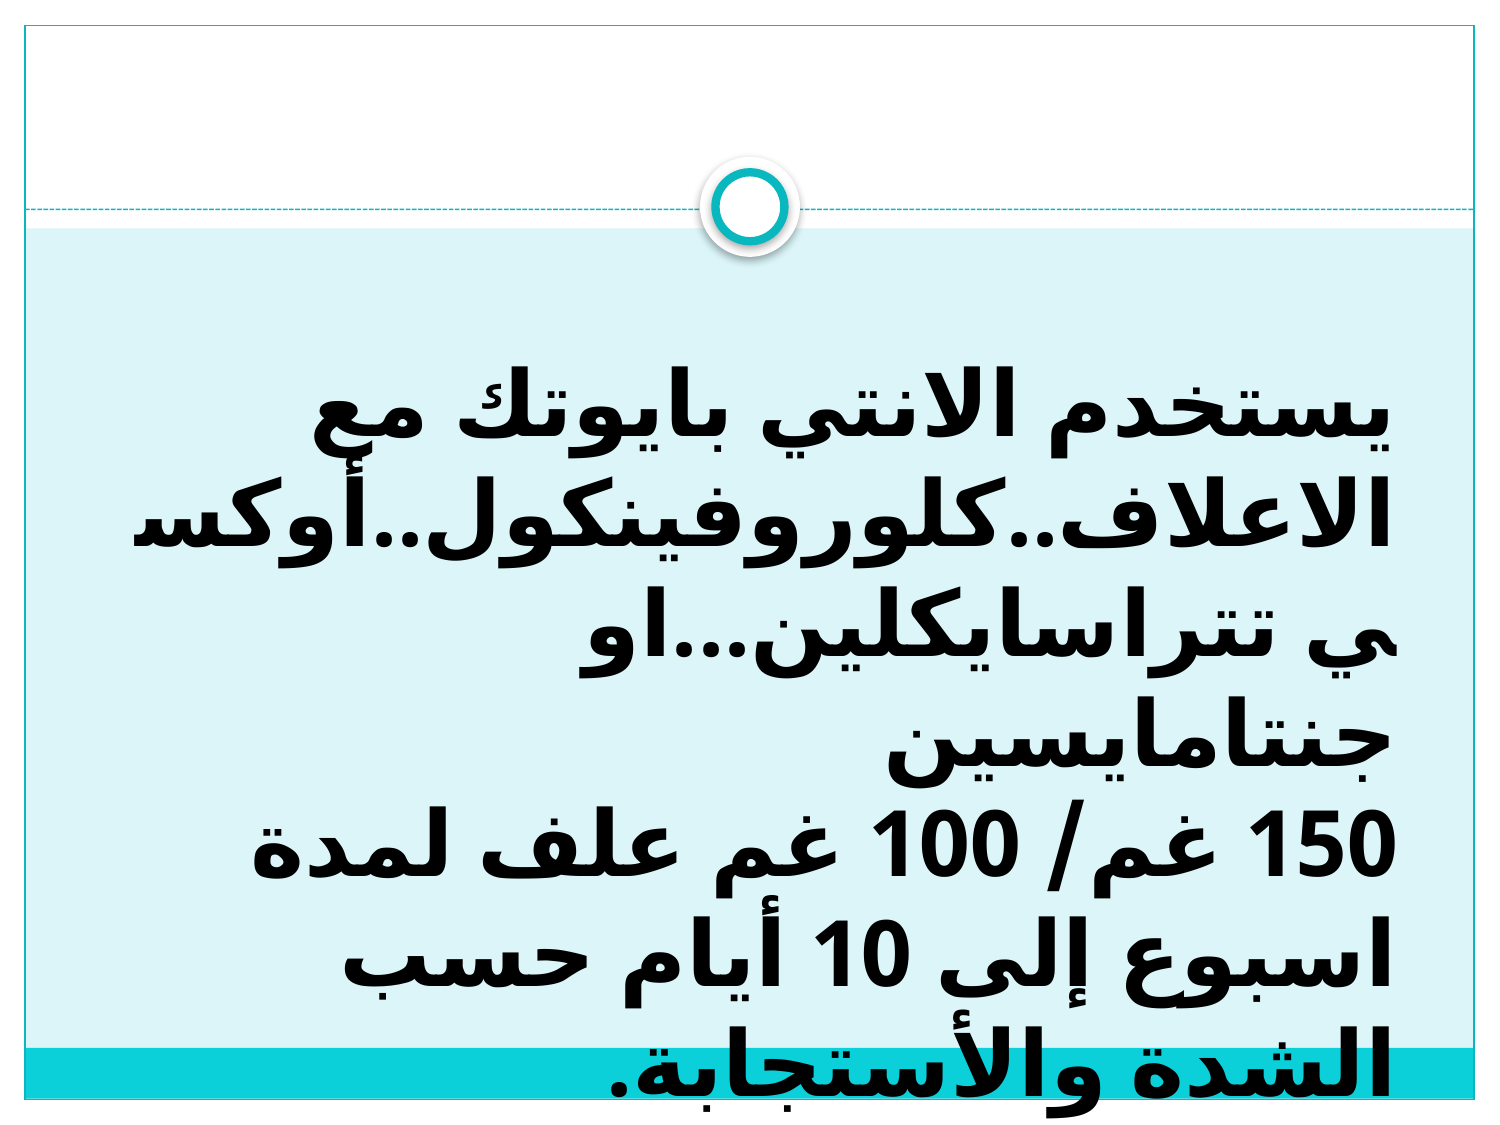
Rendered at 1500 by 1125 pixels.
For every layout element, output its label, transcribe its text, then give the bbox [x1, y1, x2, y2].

text_box يستخدم الانتي بايوتك مع الاعلاف..كلوروفينكول..أوكسي تتراسايكلين...او جنتامايسين 150 غم/ 100 غم علف لمدة اسبوع إلى 10 أيام حسب الشدة والأستجابة. [87, 337, 1413, 1122]
